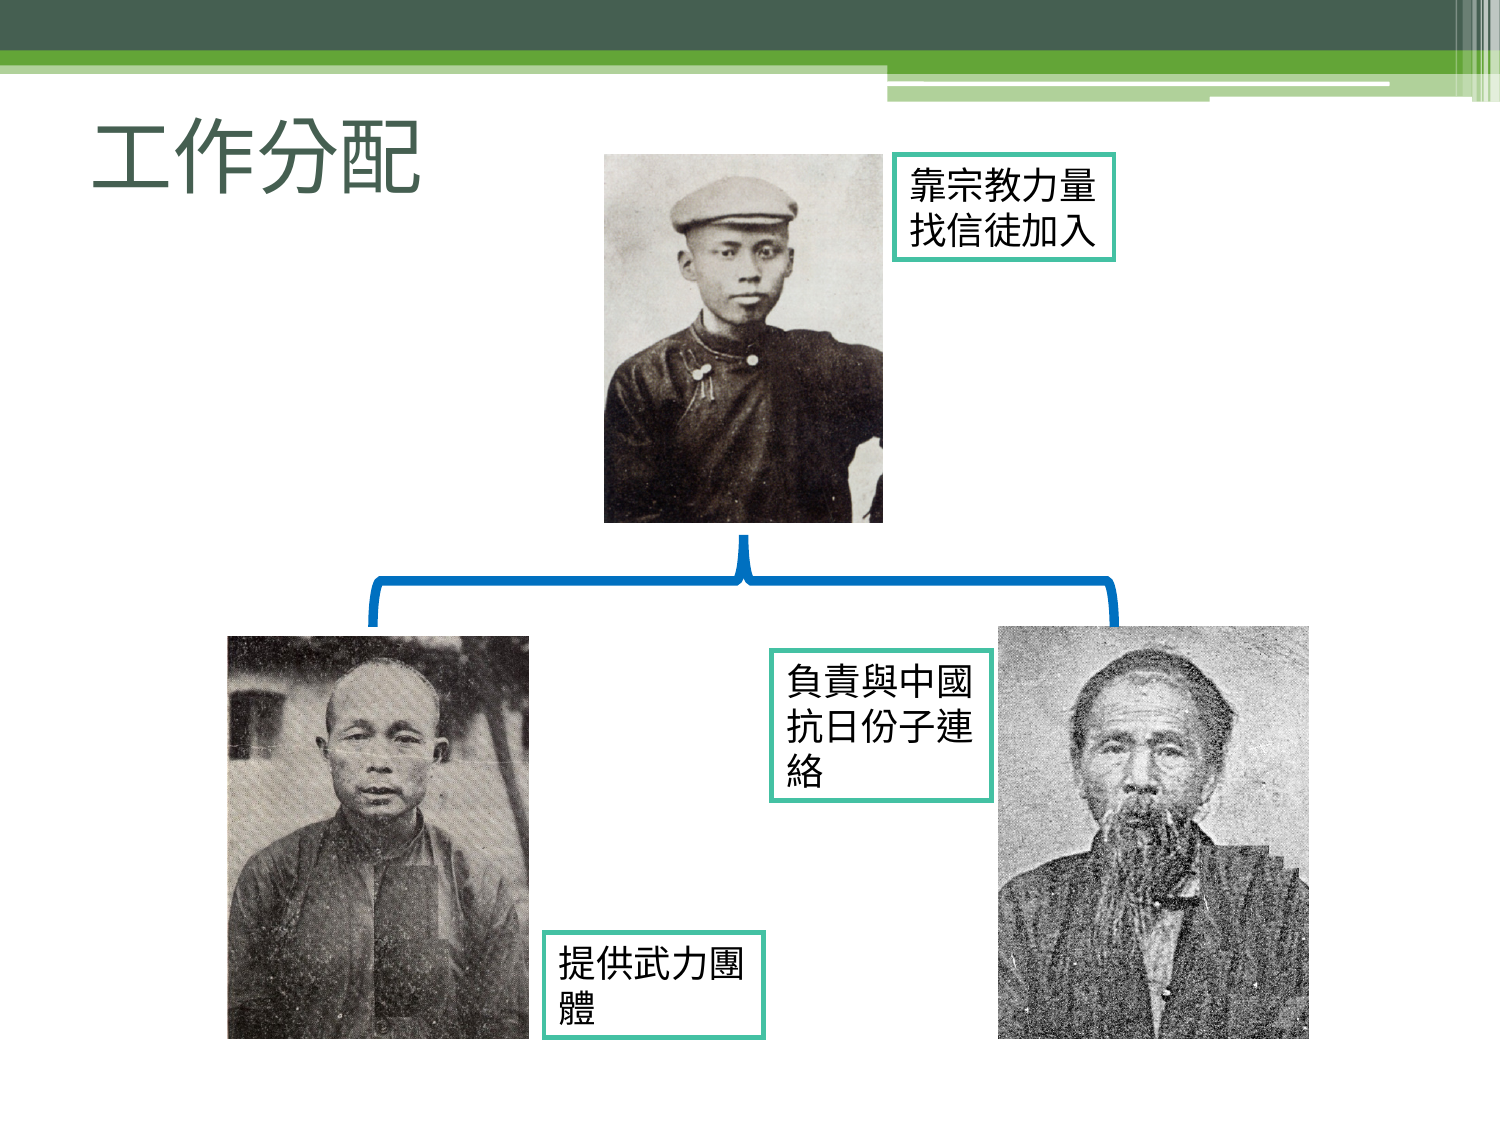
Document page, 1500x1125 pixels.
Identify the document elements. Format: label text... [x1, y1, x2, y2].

title 工作分配 [75, 96, 449, 213]
text_box [372, 534, 1115, 627]
picture [227, 636, 529, 1039]
picture [998, 626, 1309, 1039]
text_box 提供武力團體 [543, 932, 765, 1038]
text_box 靠宗教力量找信徒加入 [893, 154, 1115, 260]
picture [604, 154, 883, 523]
text_box 負責與中國抗日份子連絡 [770, 650, 992, 802]
